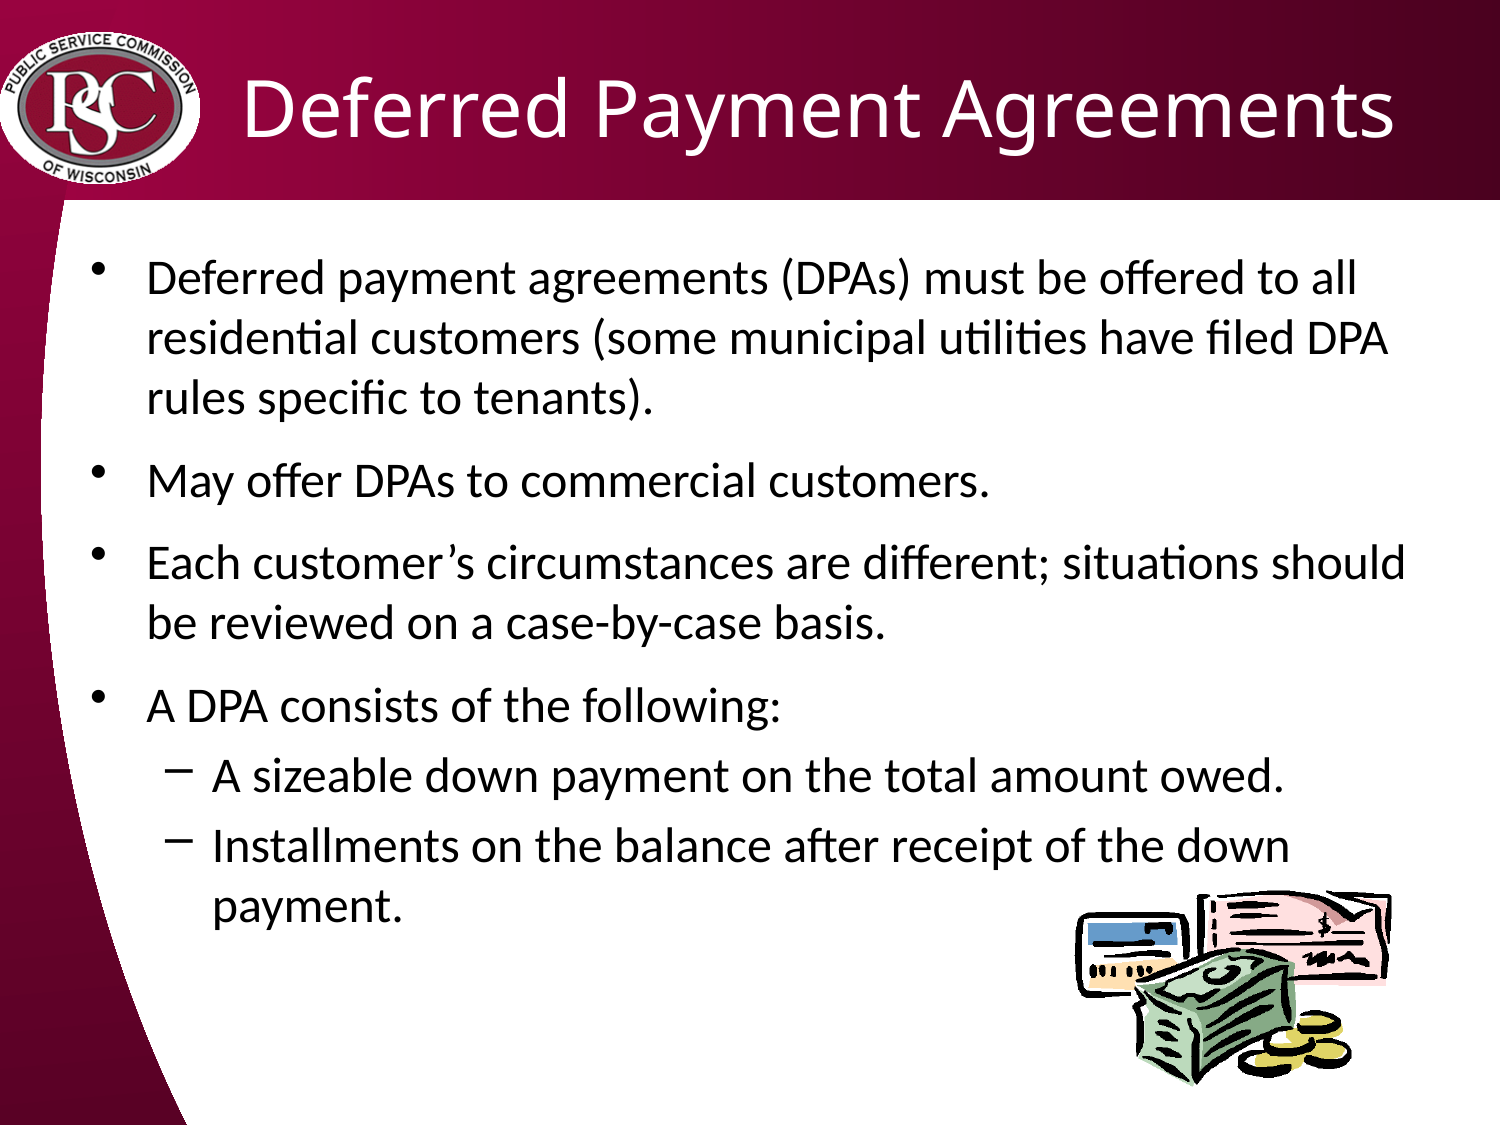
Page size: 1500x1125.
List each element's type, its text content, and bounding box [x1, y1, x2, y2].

picture [1074, 887, 1393, 1088]
title Deferred Payment Agreements [212, 24, 1426, 188]
picture [0, 32, 200, 184]
list Deferred payment agreements (DPAs) must be offered to all residential customers (some municipal utilities have filed DPA rules specific to tenants). May offer DPAs to commercial customers. Each customer’s circumstances are different; situations should be reviewed on a case-by-case basis. A DPA consists of the following: A sizeable down payment on the total amount owed. Installments on the balance after receipt of the down payment. [74, 237, 1426, 1038]
